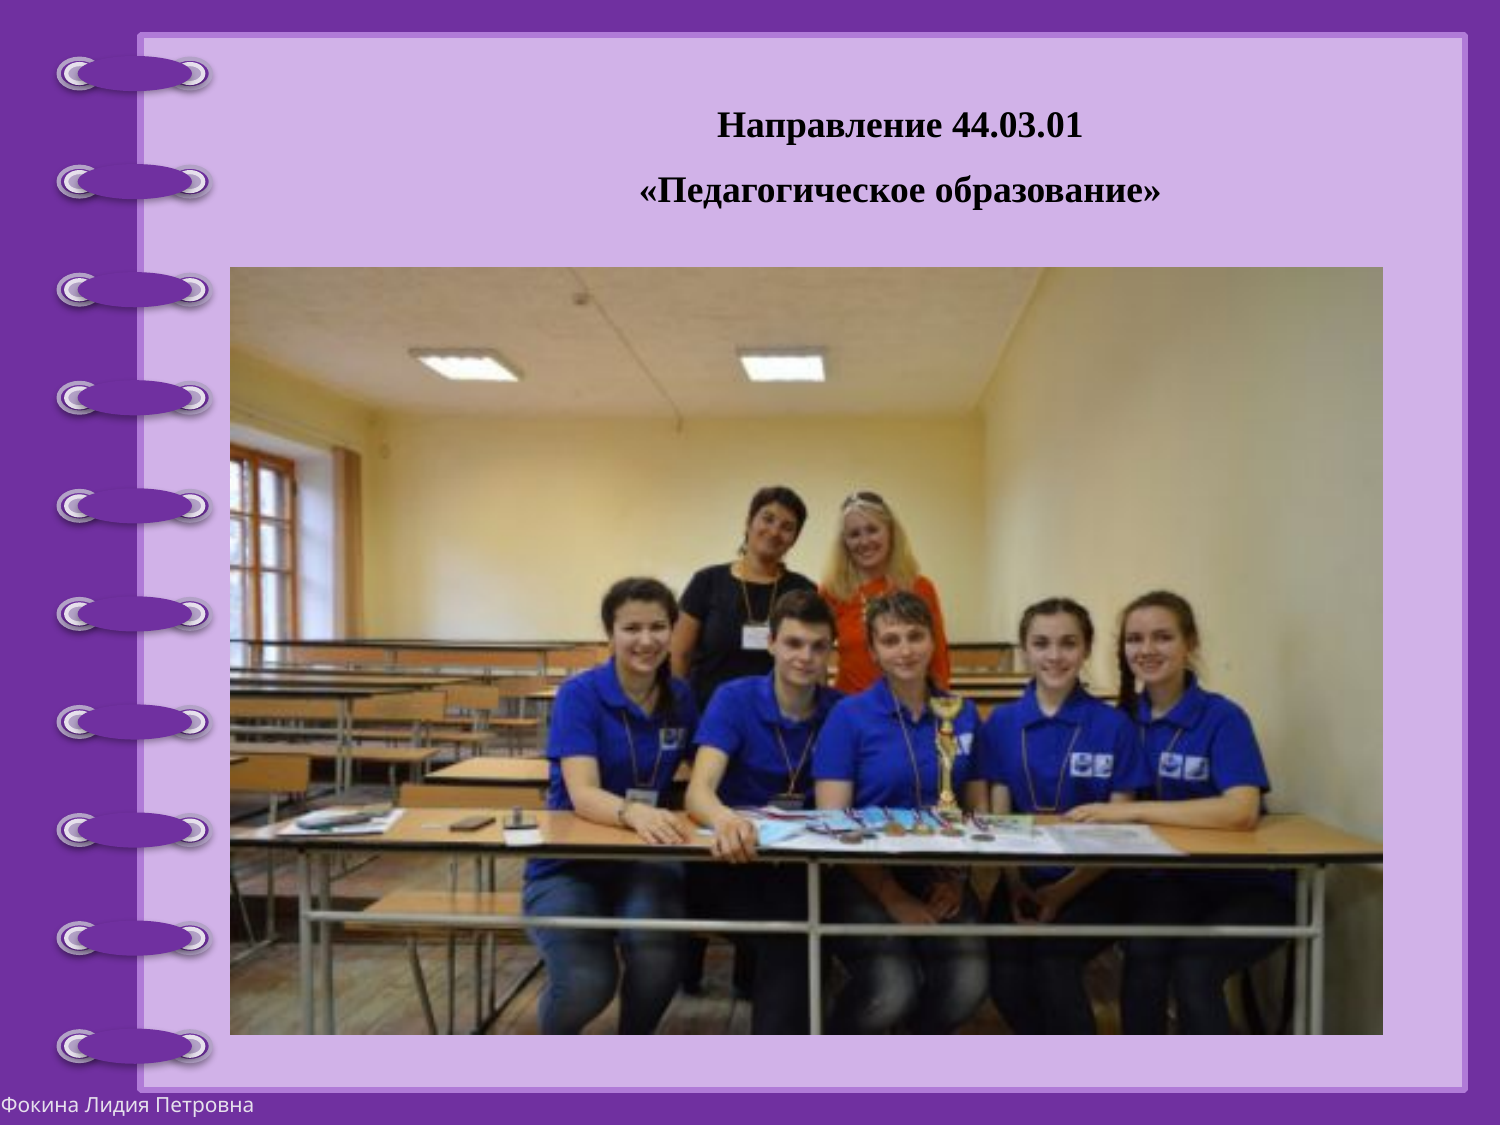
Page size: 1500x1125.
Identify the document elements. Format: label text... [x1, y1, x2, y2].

picture [229, 266, 1383, 1036]
text_box Направление 44.03.01 «Педагогическое образование» [525, 89, 1276, 218]
